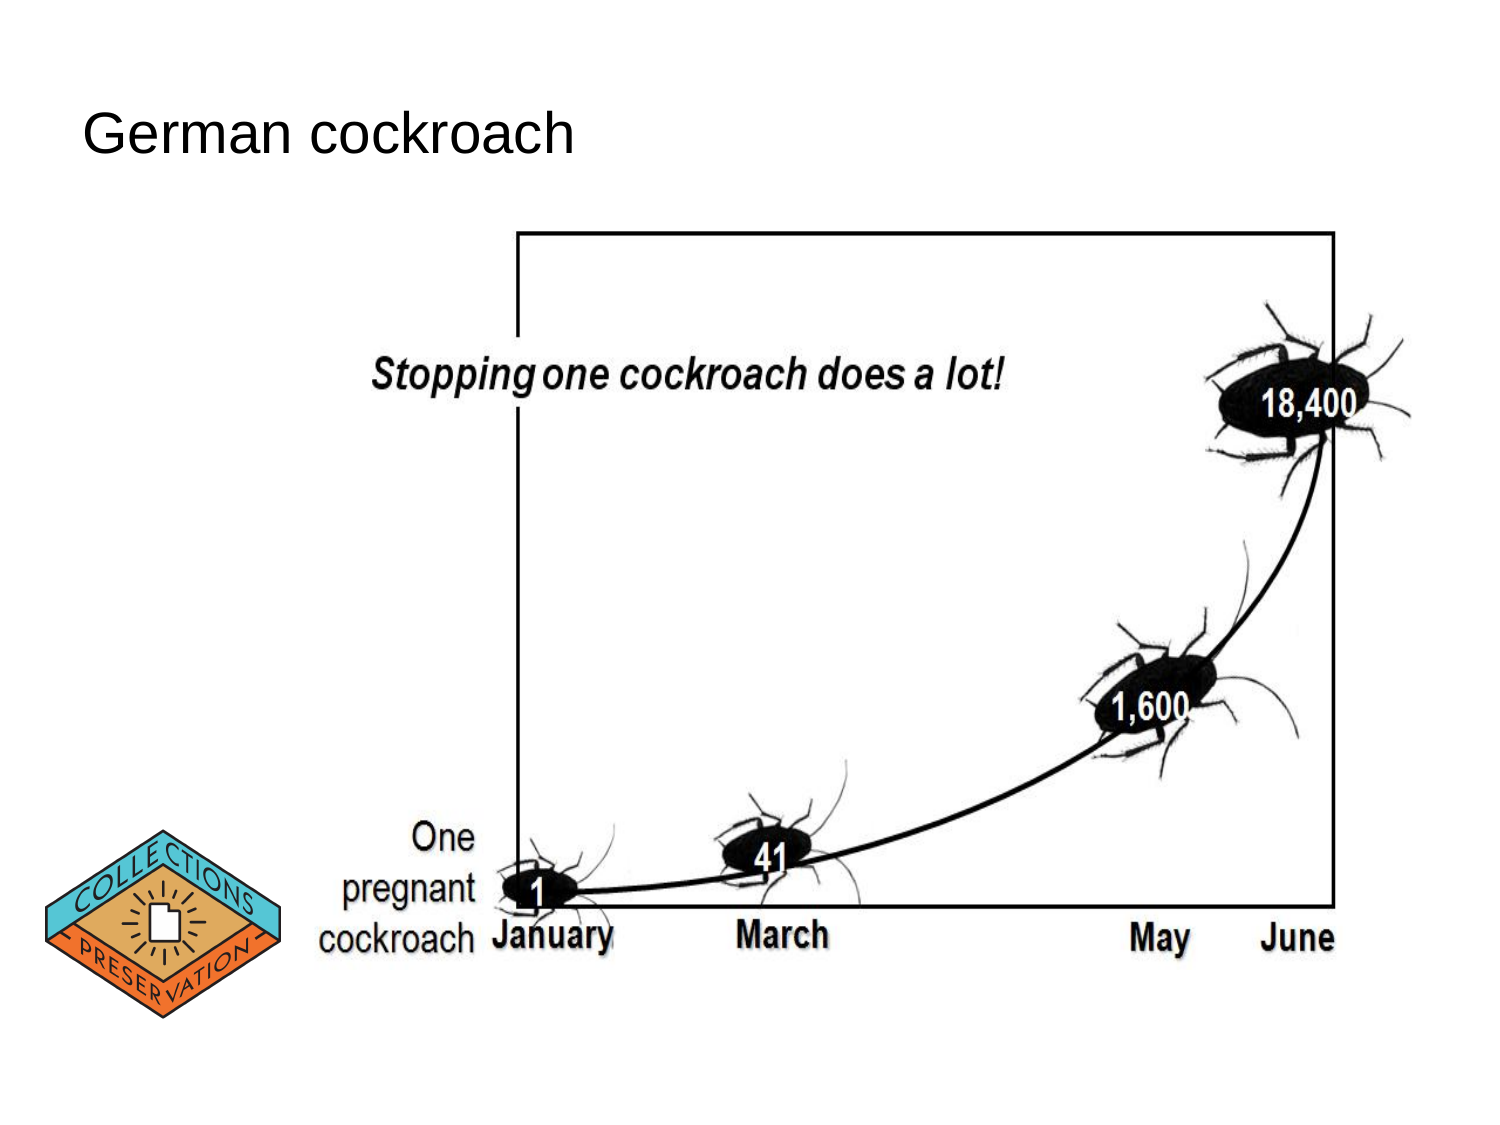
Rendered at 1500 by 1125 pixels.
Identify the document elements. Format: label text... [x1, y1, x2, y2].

picture [296, 230, 1422, 971]
picture [44, 829, 281, 1019]
text_box German cockroach [67, 87, 749, 173]
